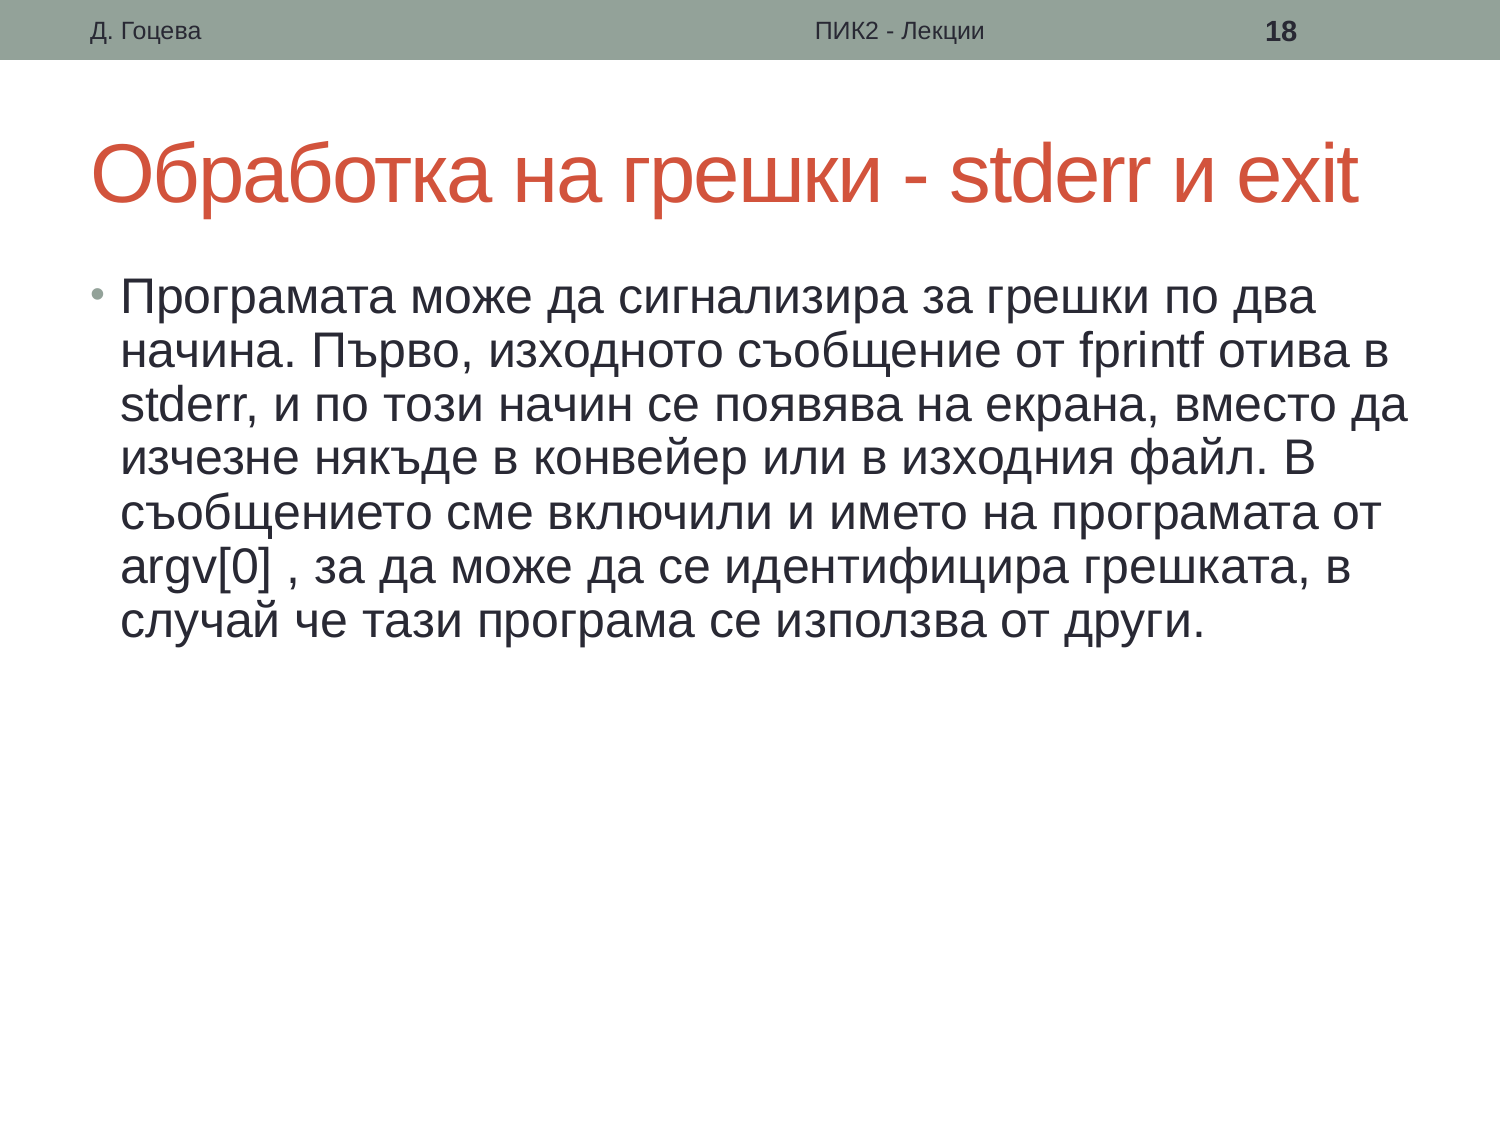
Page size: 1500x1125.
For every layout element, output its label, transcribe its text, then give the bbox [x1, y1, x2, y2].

list Програмата може да сигнализира за грешки по два начина. Първо, изходното съобщение от fprintf отива в stderr, и по този начин се появява на екрана, вместо да изчезне някъде в конвейер или в изходния файл. В съобщението сме включили и името на програмата от argv[0] , за да може да се идентифицира грешката, в случай че тази програма се използва от други. [75, 262, 1425, 1063]
footer ПИК2 - Лекции [562, 3, 1238, 57]
slide_number Д. Гоцева [75, 3, 550, 57]
slide_number 18 [1250, 3, 1425, 57]
title Обработка на грешки - stderr и exit [75, 87, 1425, 250]
